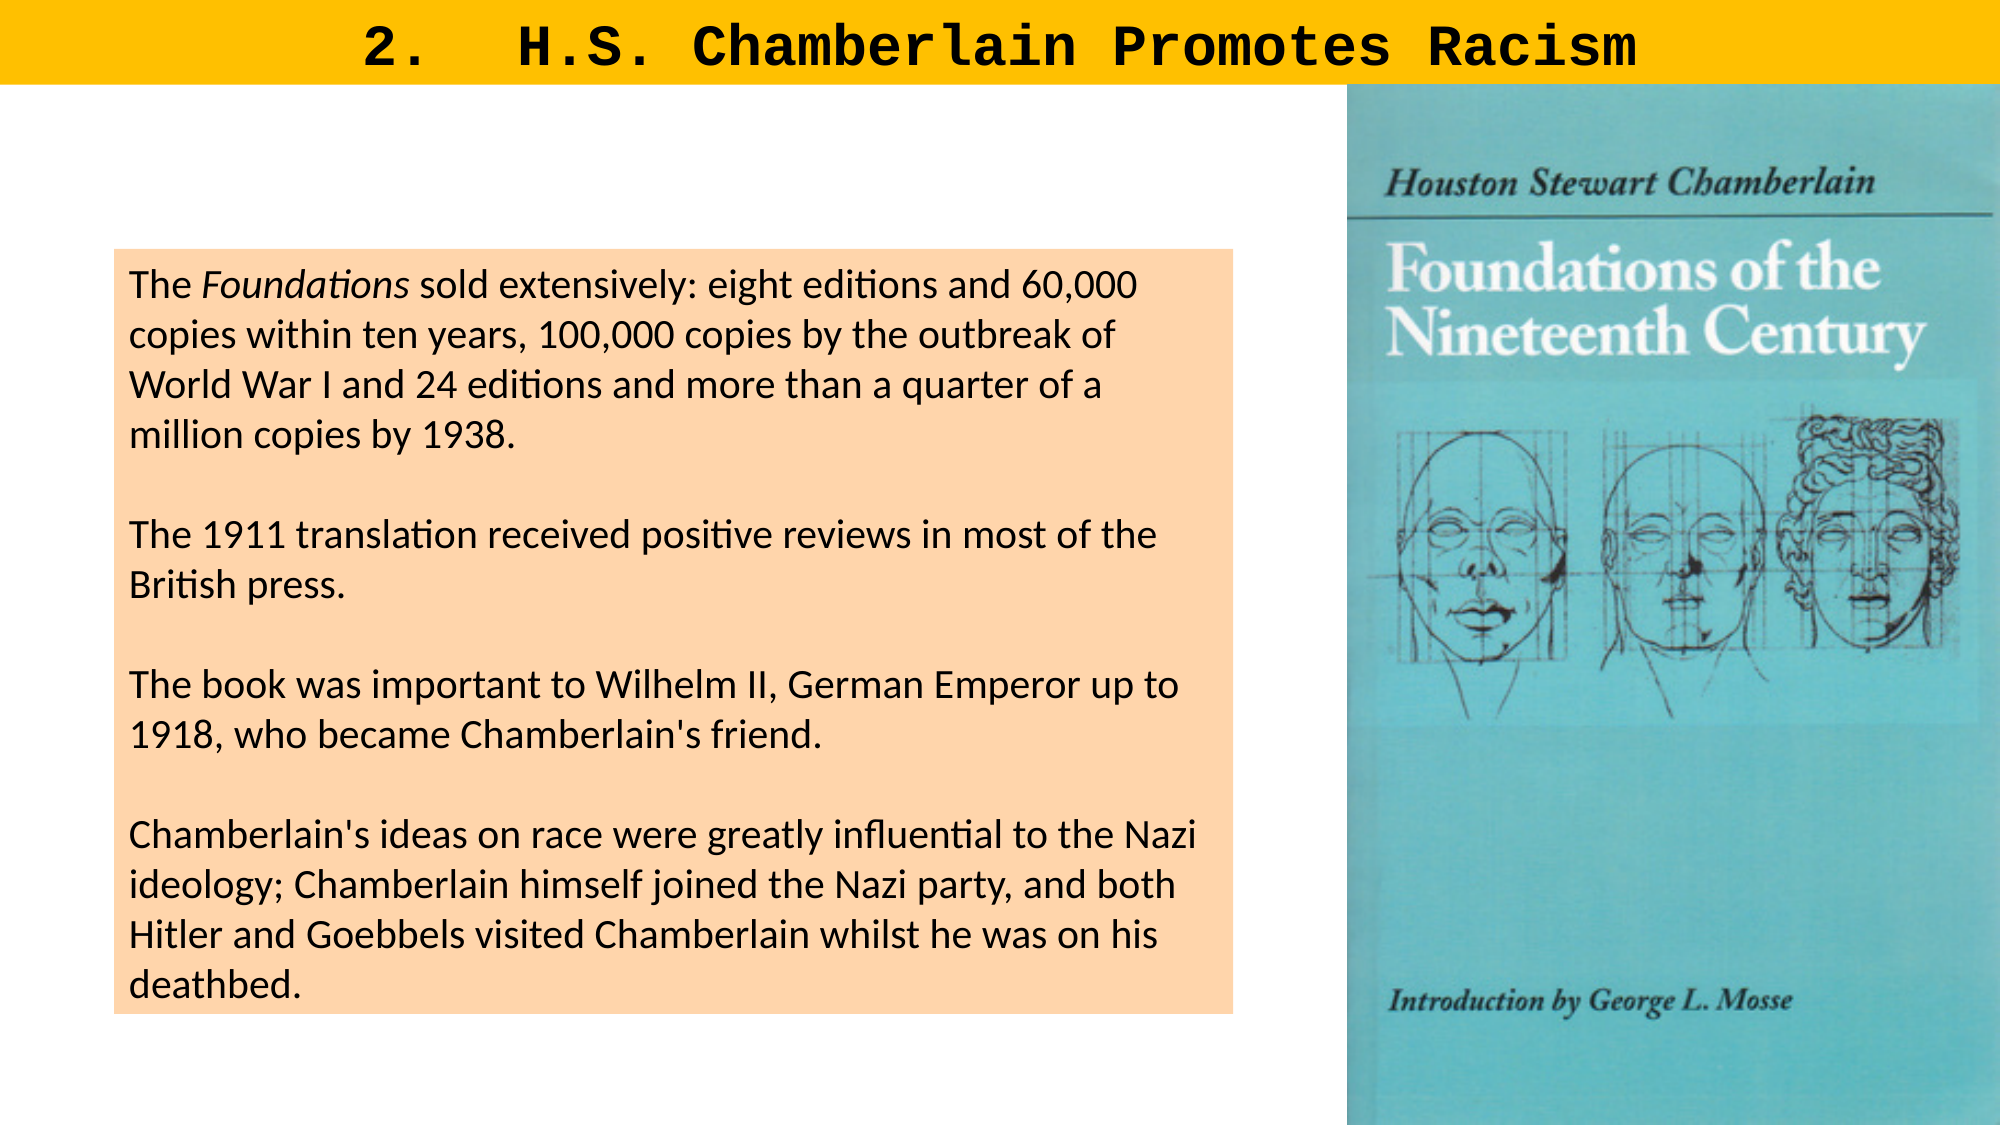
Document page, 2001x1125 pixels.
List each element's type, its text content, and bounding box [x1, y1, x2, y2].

text_box The Foundations sold extensively: eight editions and 60,000 copies within ten years, 100,000 copies by the outbreak of World War I and 24 editions and more than a quarter of a million copies by 1938. The 1911 translation received positive reviews in most of the British press. The book was important to Wilhelm II, German Emperor up to 1918, who became Chamberlain's friend. Chamberlain's ideas on race were greatly influential to the Nazi ideology; Chamberlain himself joined the Nazi party, and both Hitler and Goebbels visited Chamberlain whilst he was on his deathbed. [114, 248, 1234, 1014]
picture [1347, 84, 2000, 1125]
text_box H.S. Chamberlain Promotes Racism [0, 0, 2000, 85]
